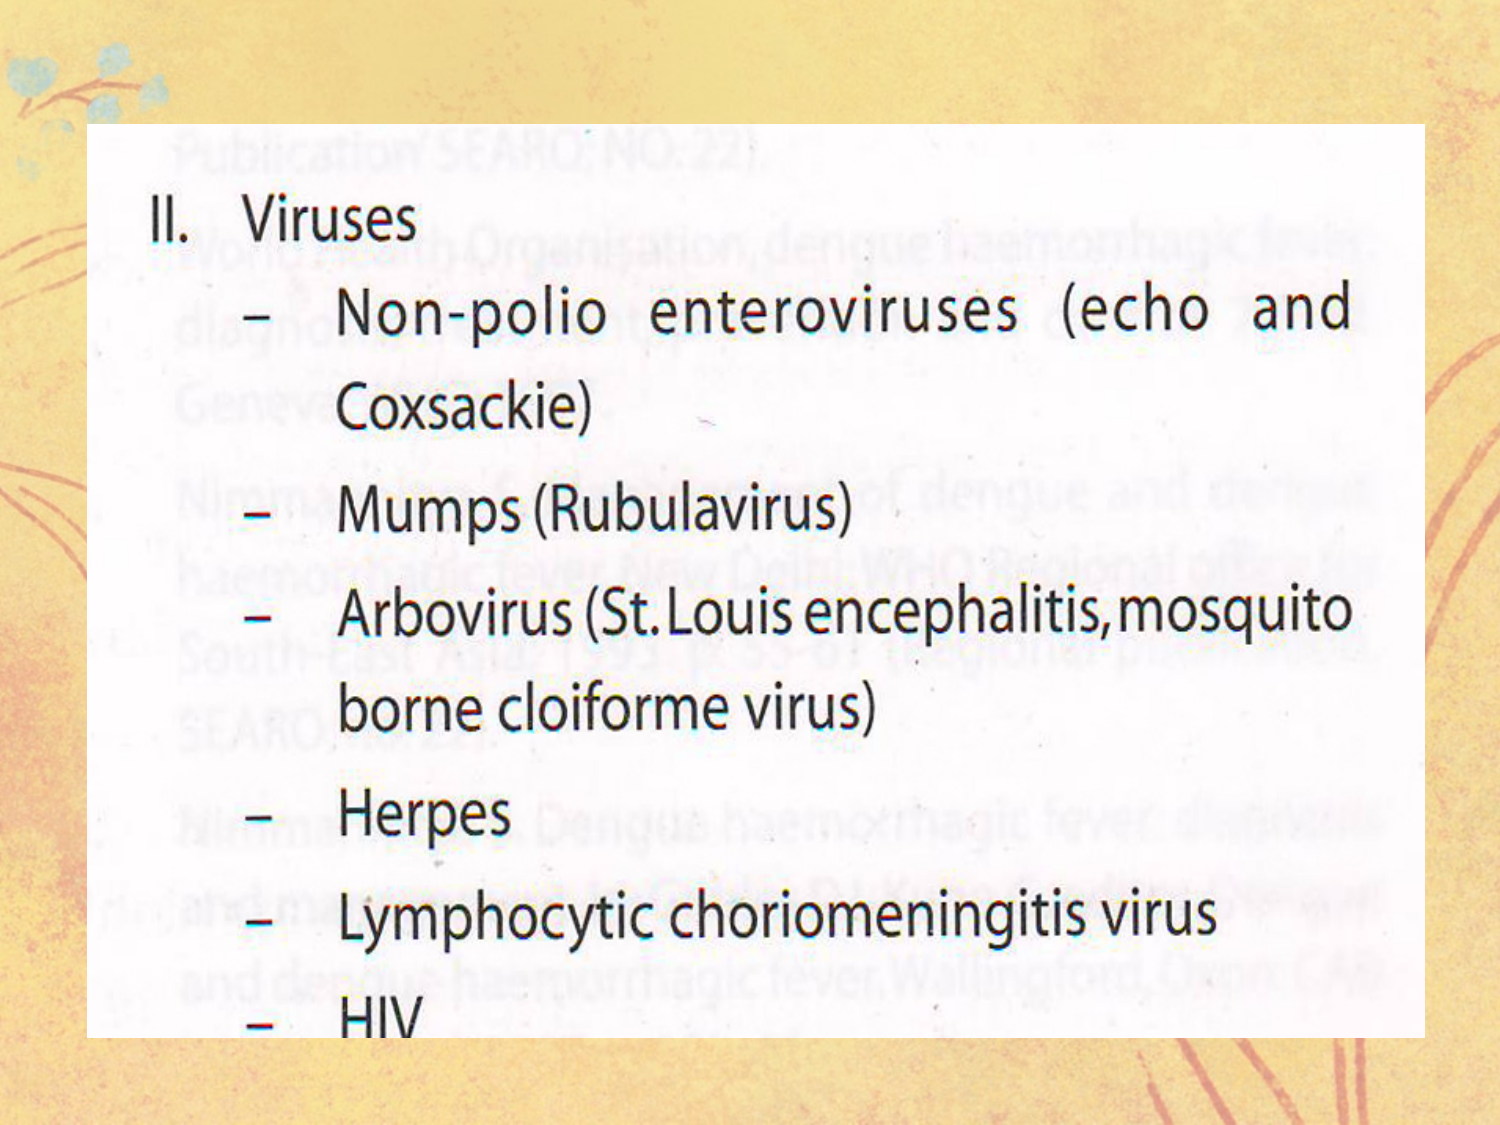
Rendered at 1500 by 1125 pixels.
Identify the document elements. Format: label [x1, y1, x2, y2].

picture [87, 124, 1426, 1038]
